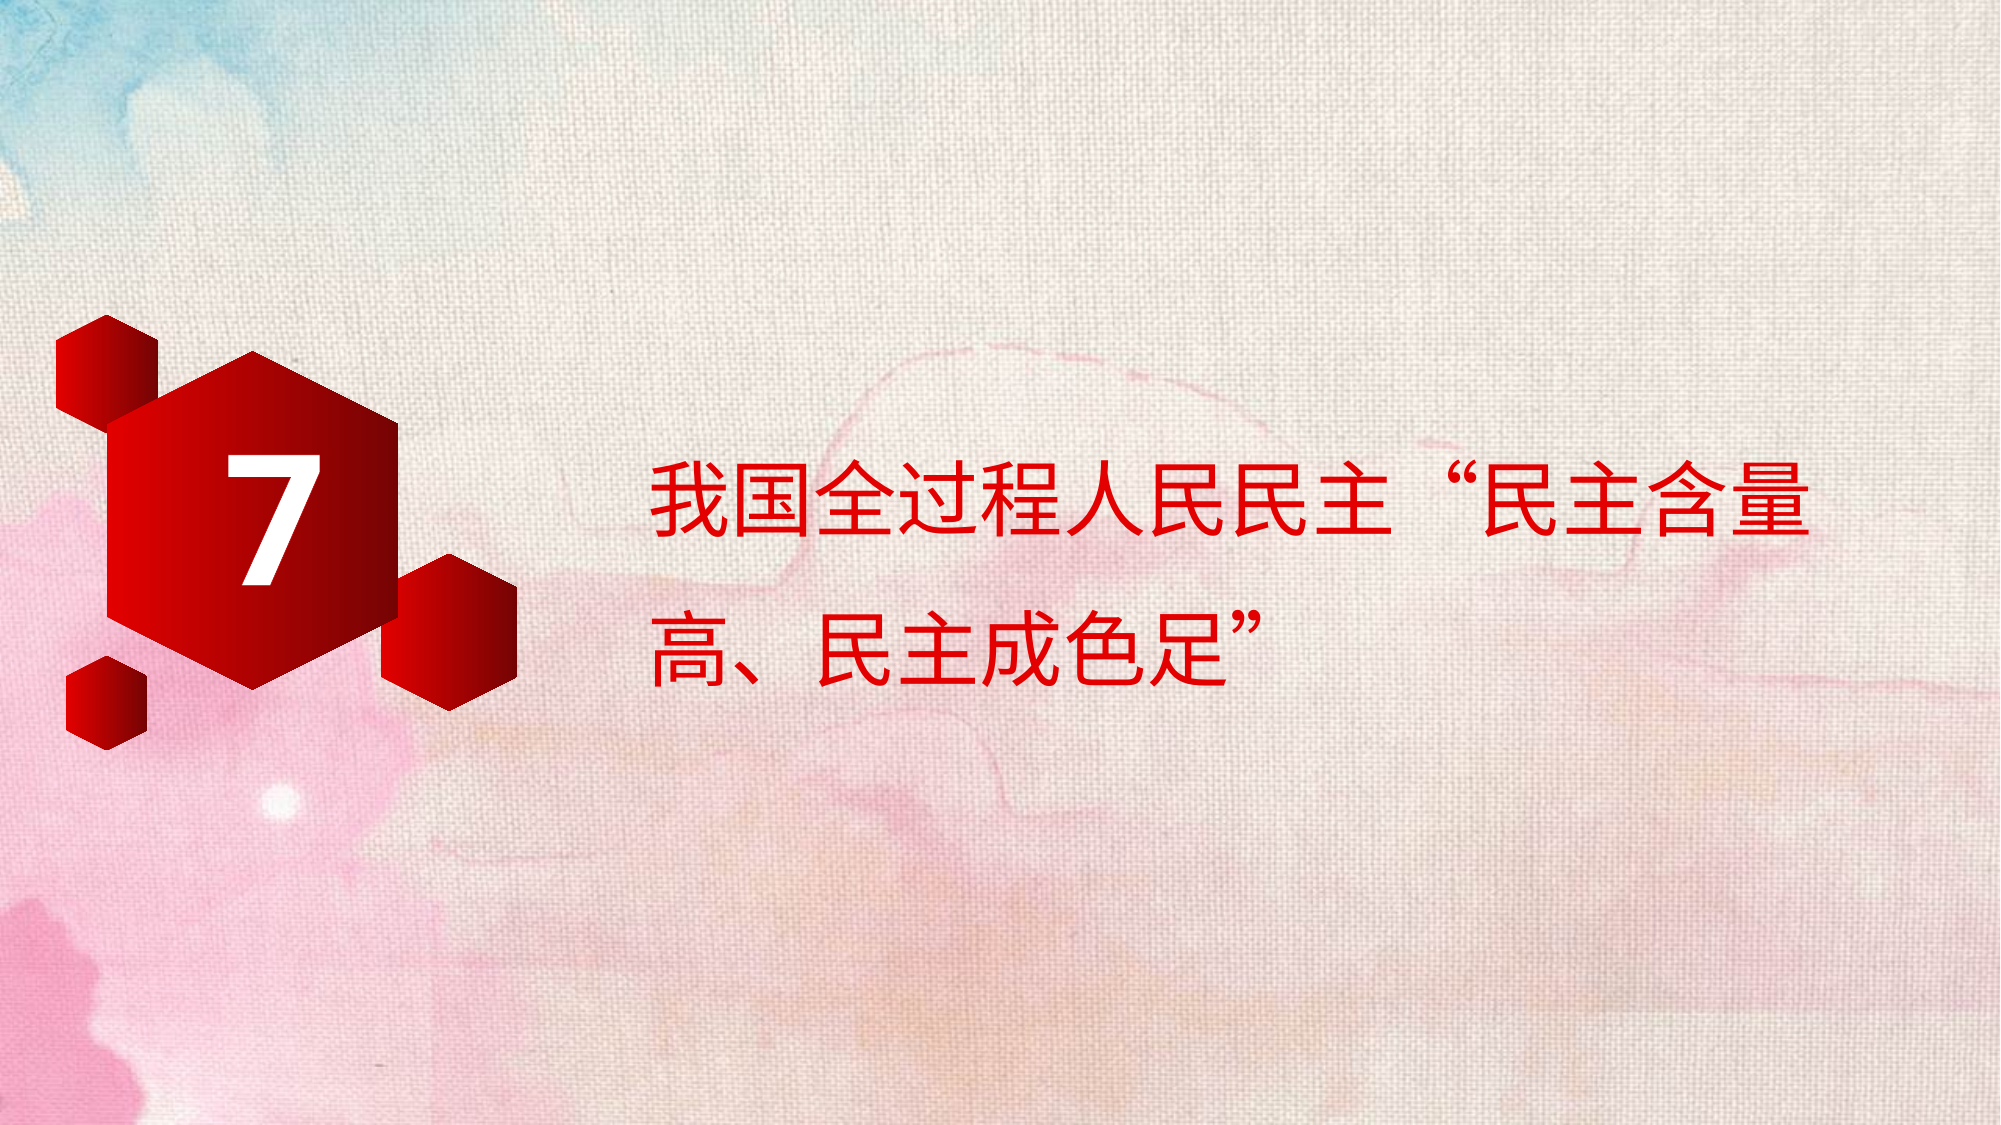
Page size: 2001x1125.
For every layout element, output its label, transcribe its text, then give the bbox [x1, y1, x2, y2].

text_box [380, 552, 518, 713]
text_box [54, 313, 159, 434]
text_box [105, 350, 400, 691]
text_box 我国全过程人民民主“民主含量高、民主成色足” [632, 389, 1908, 704]
picture [0, 0, 2001, 1125]
text_box 7 [203, 394, 302, 630]
text_box [64, 654, 149, 752]
